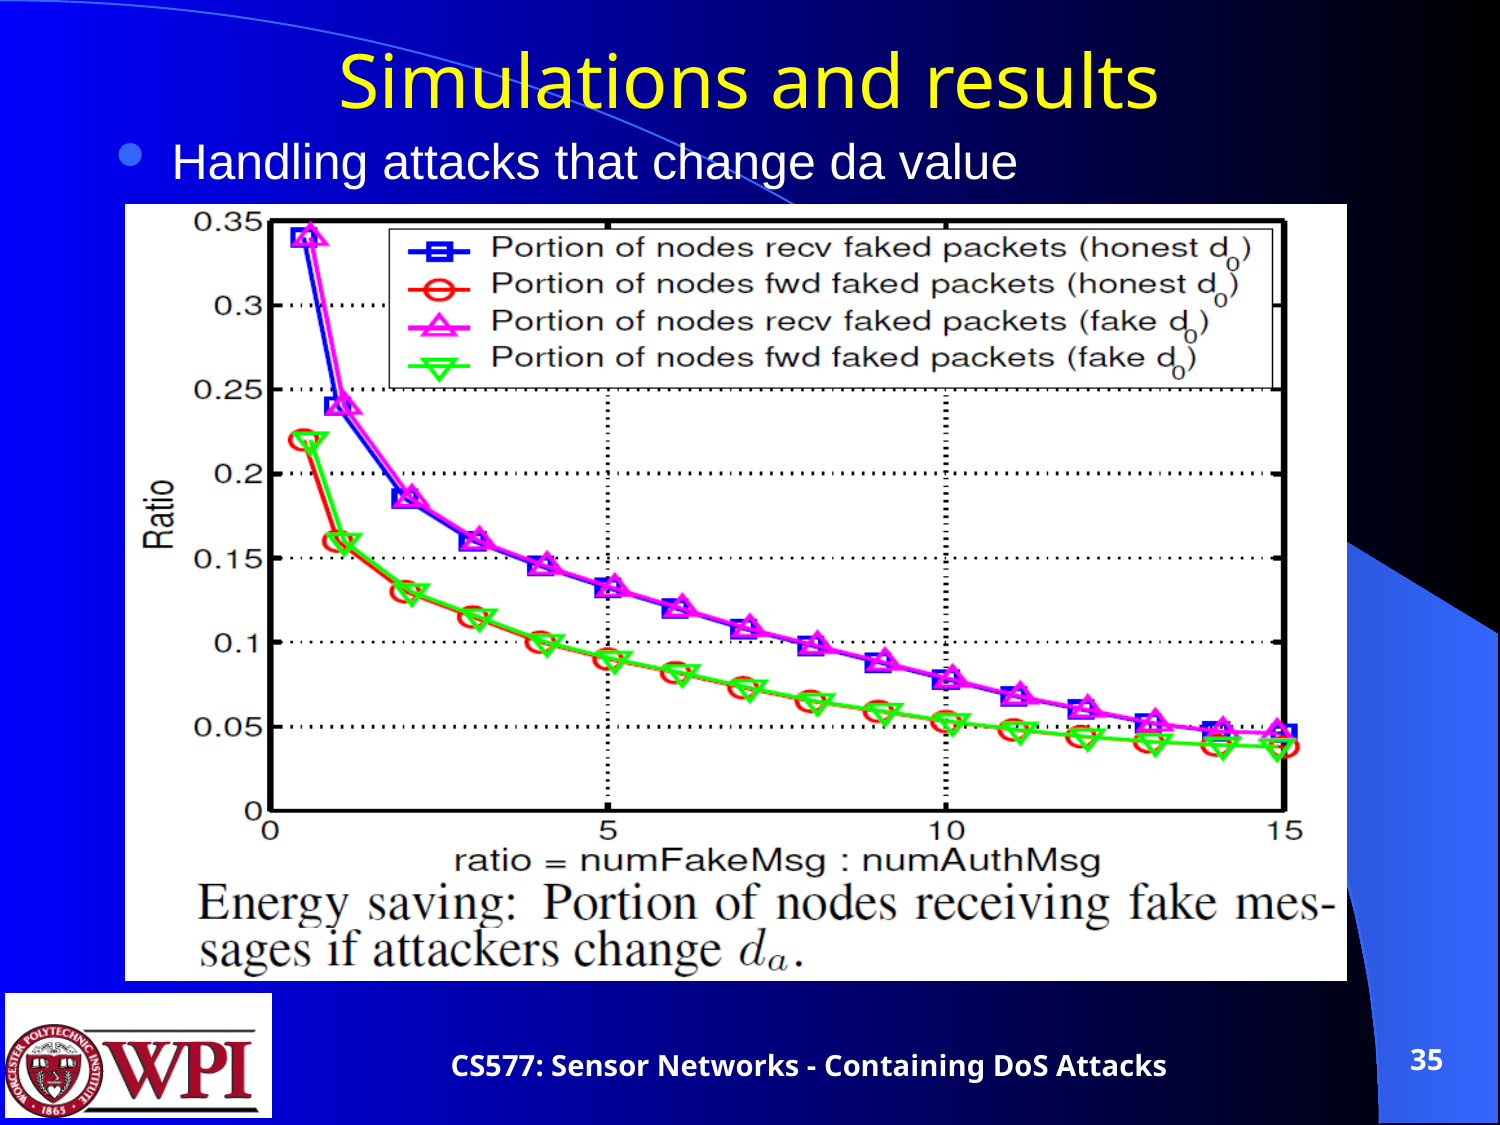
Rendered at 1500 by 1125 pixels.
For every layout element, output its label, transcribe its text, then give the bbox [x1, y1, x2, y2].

picture [5, 993, 272, 1118]
slide_number 35 [1234, 1022, 1460, 1101]
title Simulations and results [111, 30, 1388, 126]
list Handling attacks that change da value [100, 128, 1414, 205]
footer CS577: Sensor Networks - Containing DoS Attacks [383, 1034, 1234, 1095]
picture [125, 204, 1348, 982]
